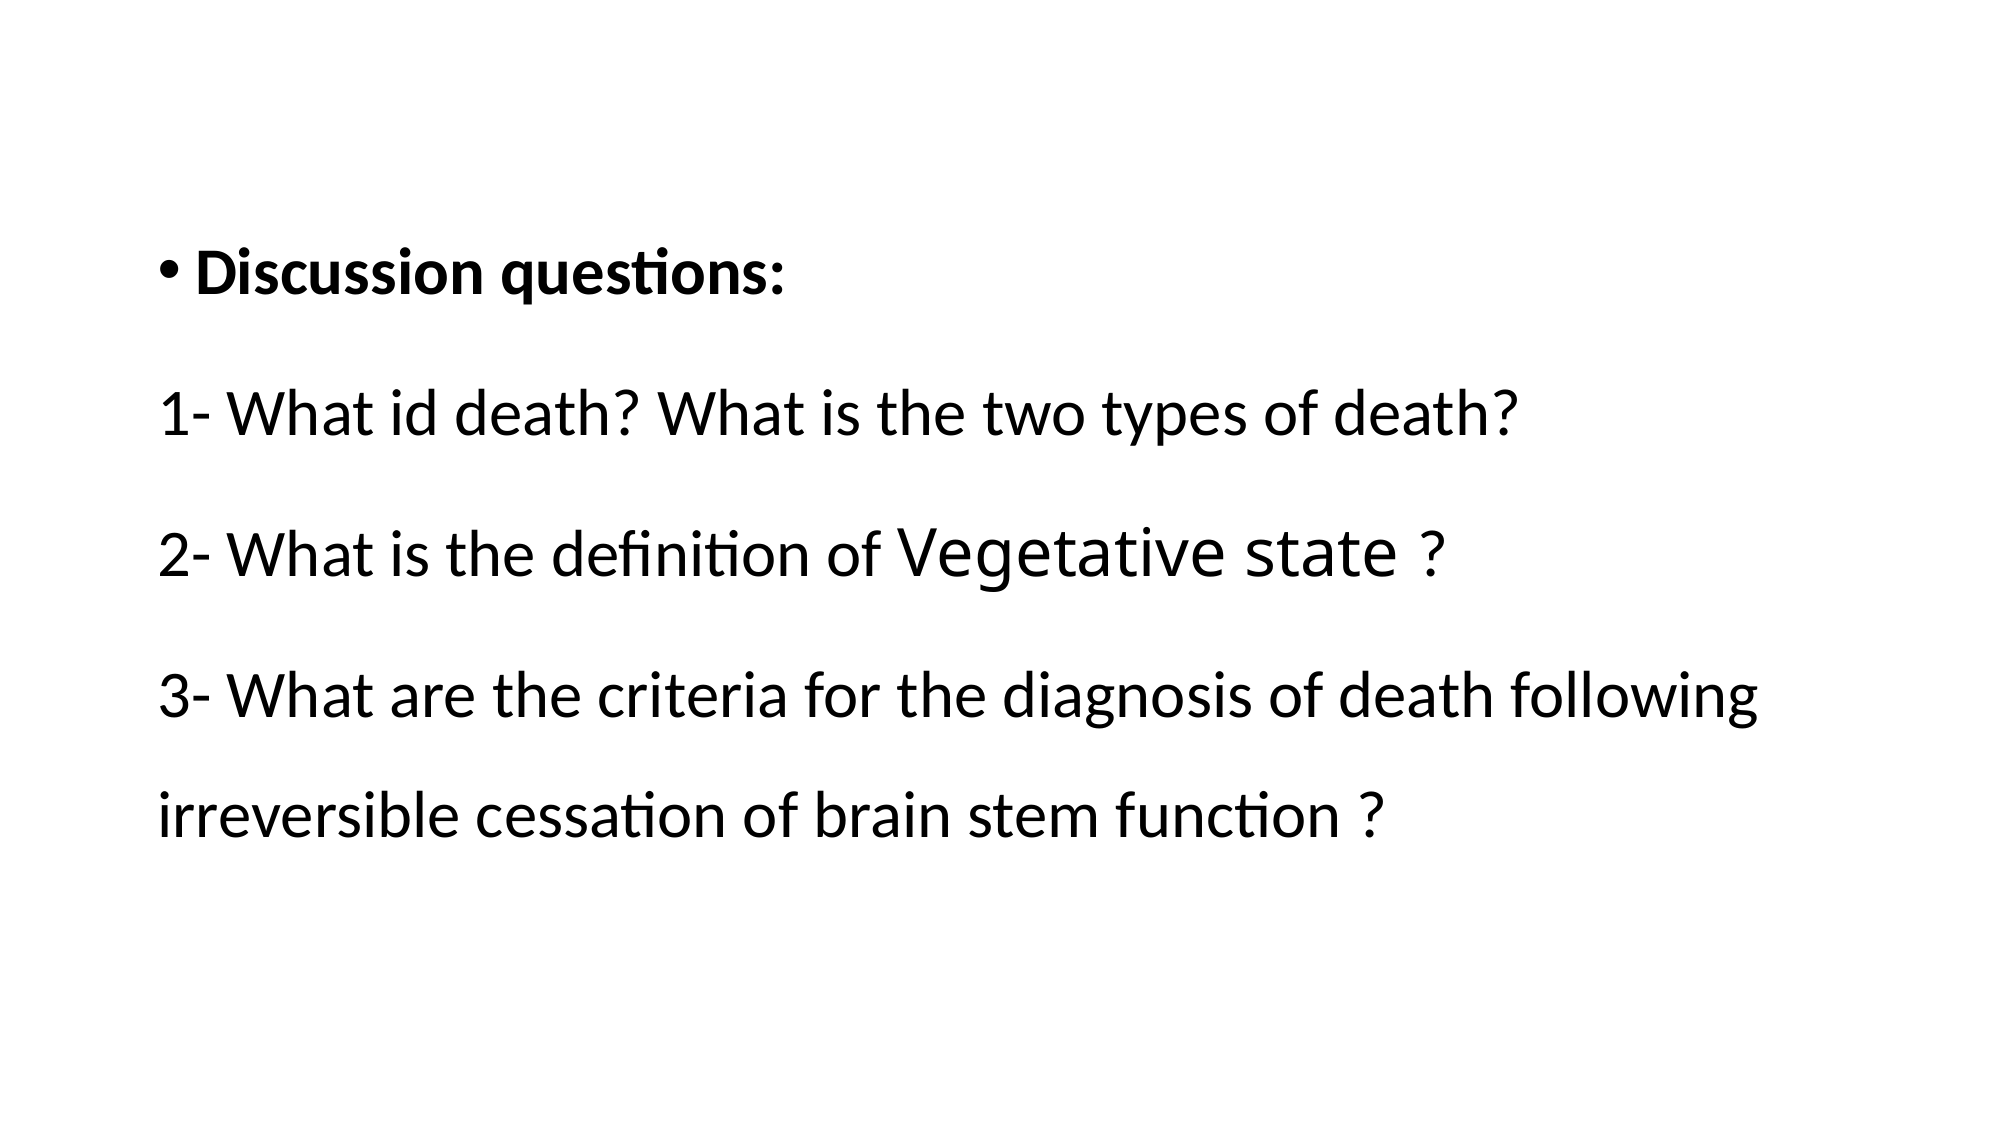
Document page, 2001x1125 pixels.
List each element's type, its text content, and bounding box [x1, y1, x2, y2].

list Discussion questions: 1- What id death? What is the two types of death? 2- What is the definition of Vegetative state ? 3- What are the criteria for the diagnosis of death following irreversible cessation of brain stem function ? [142, 180, 1868, 995]
